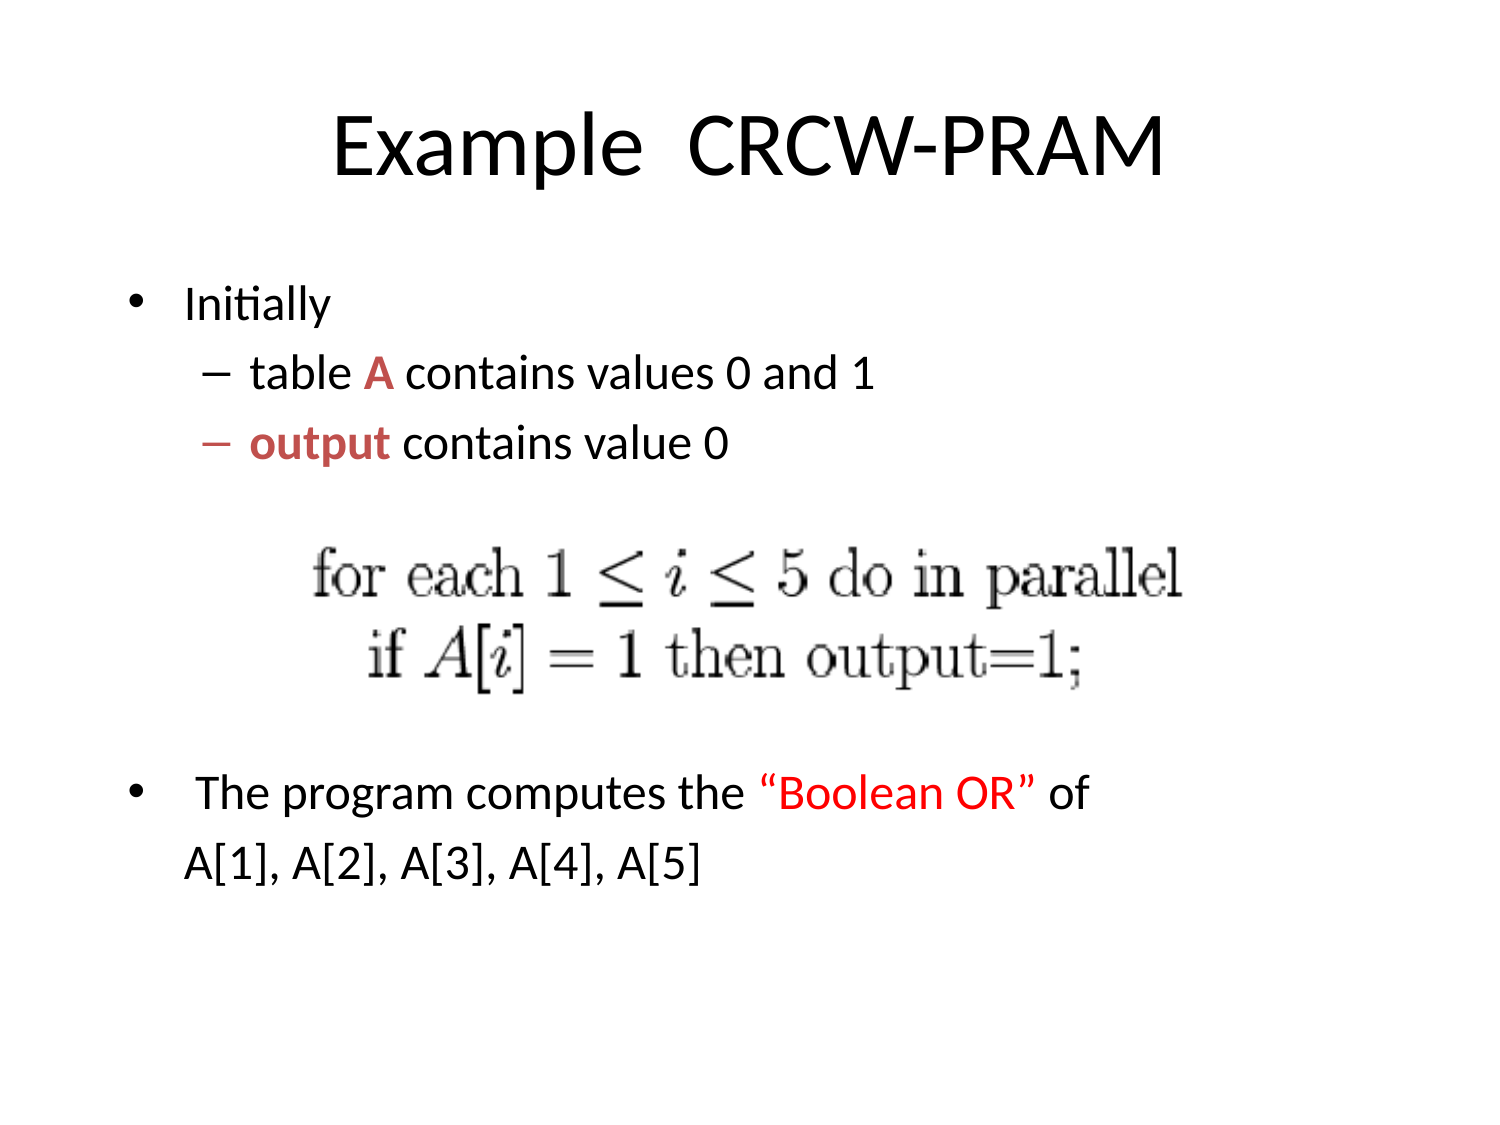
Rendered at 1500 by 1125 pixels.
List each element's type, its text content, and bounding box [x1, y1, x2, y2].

picture [287, 535, 1238, 713]
list Initially table A contains values 0 and 1 output contains value 0 The program computes the “Boolean OR” of A[1], A[2], A[3], A[4], A[5] [112, 262, 1388, 1000]
title Example CRCW-PRAM [75, 45, 1425, 233]
